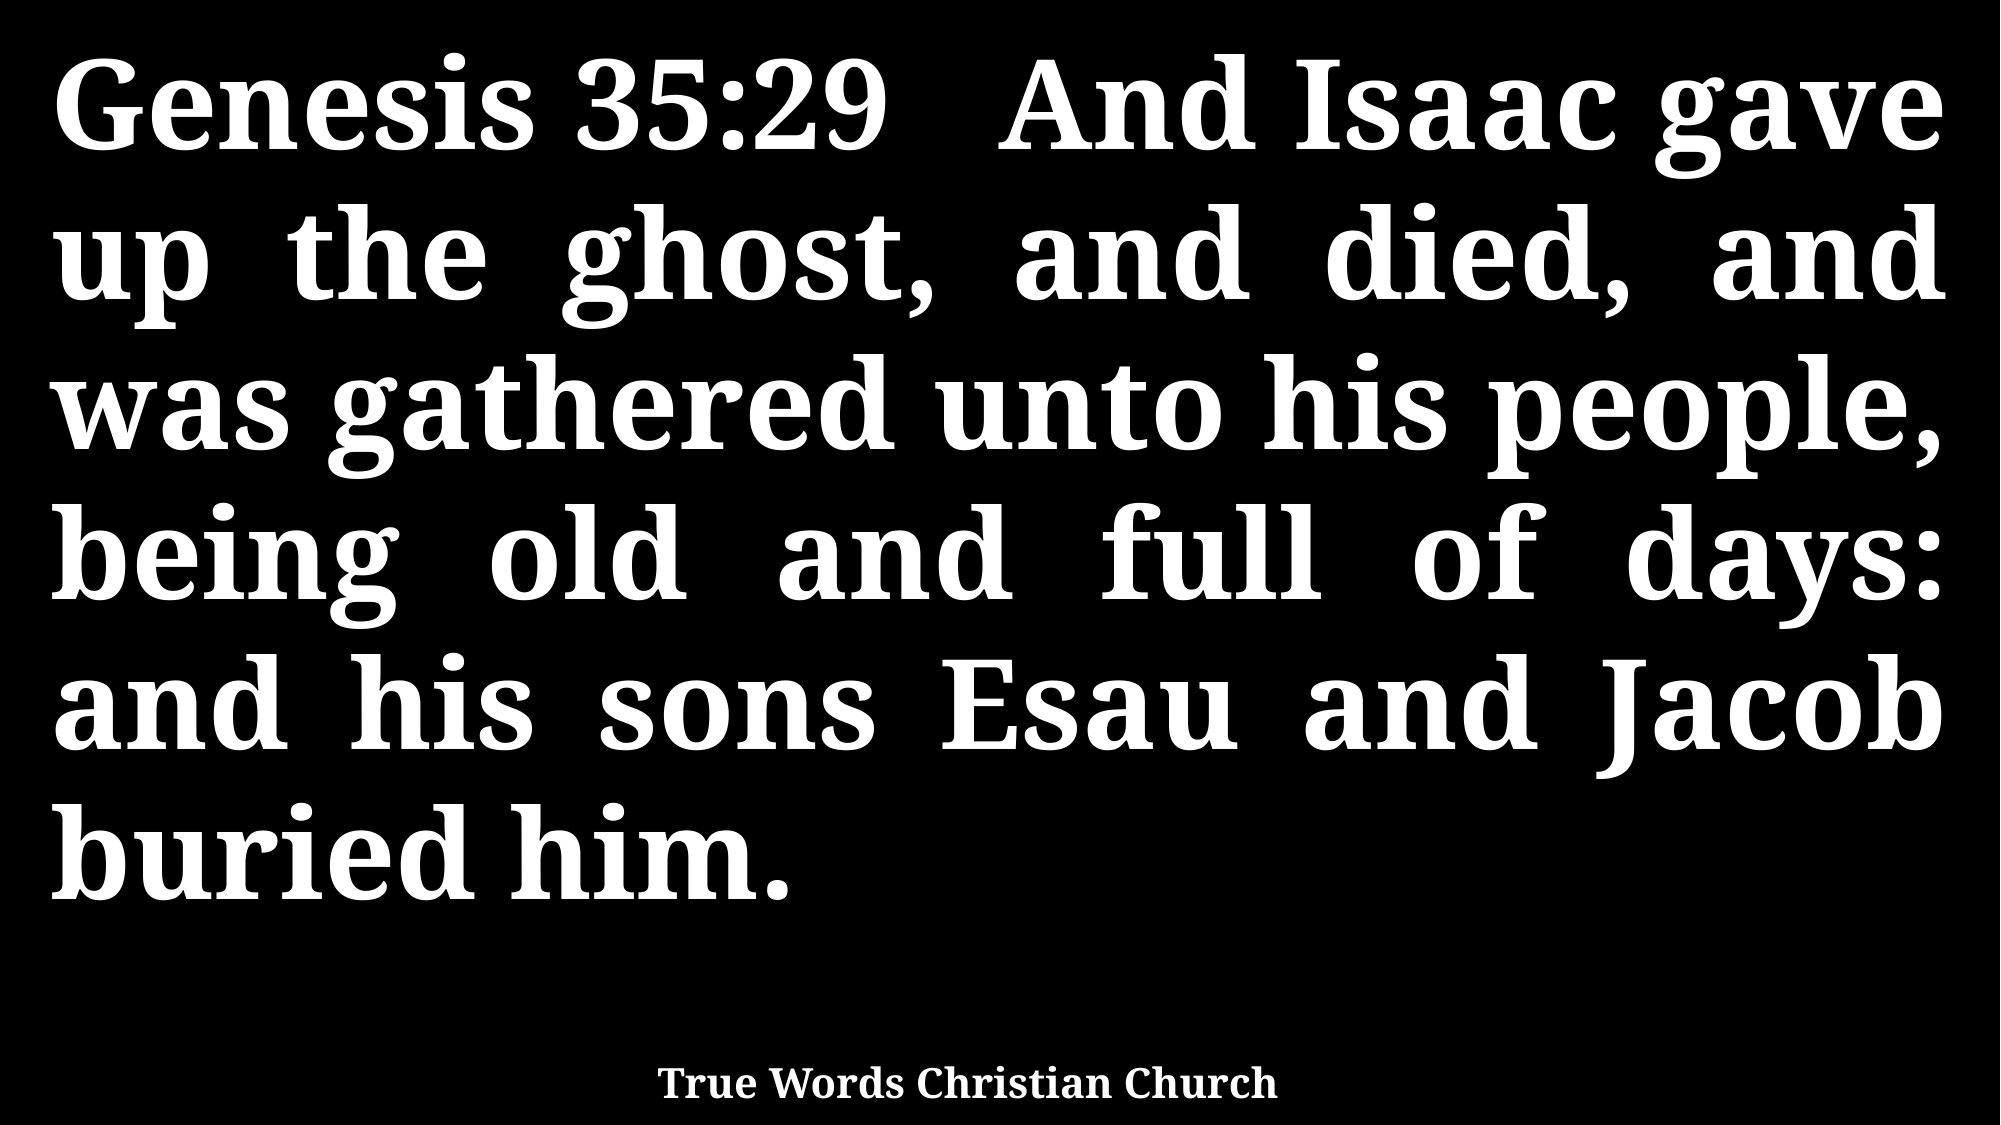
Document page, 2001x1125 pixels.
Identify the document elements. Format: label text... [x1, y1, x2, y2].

text_box True Words Christian Church [642, 1049, 1294, 1114]
text_box Genesis 35:29 And Isaac gave up the ghost, and died, and was gathered unto his people, being old and full of days: and his sons Esau and Jacob buried him. [35, 17, 1965, 932]
